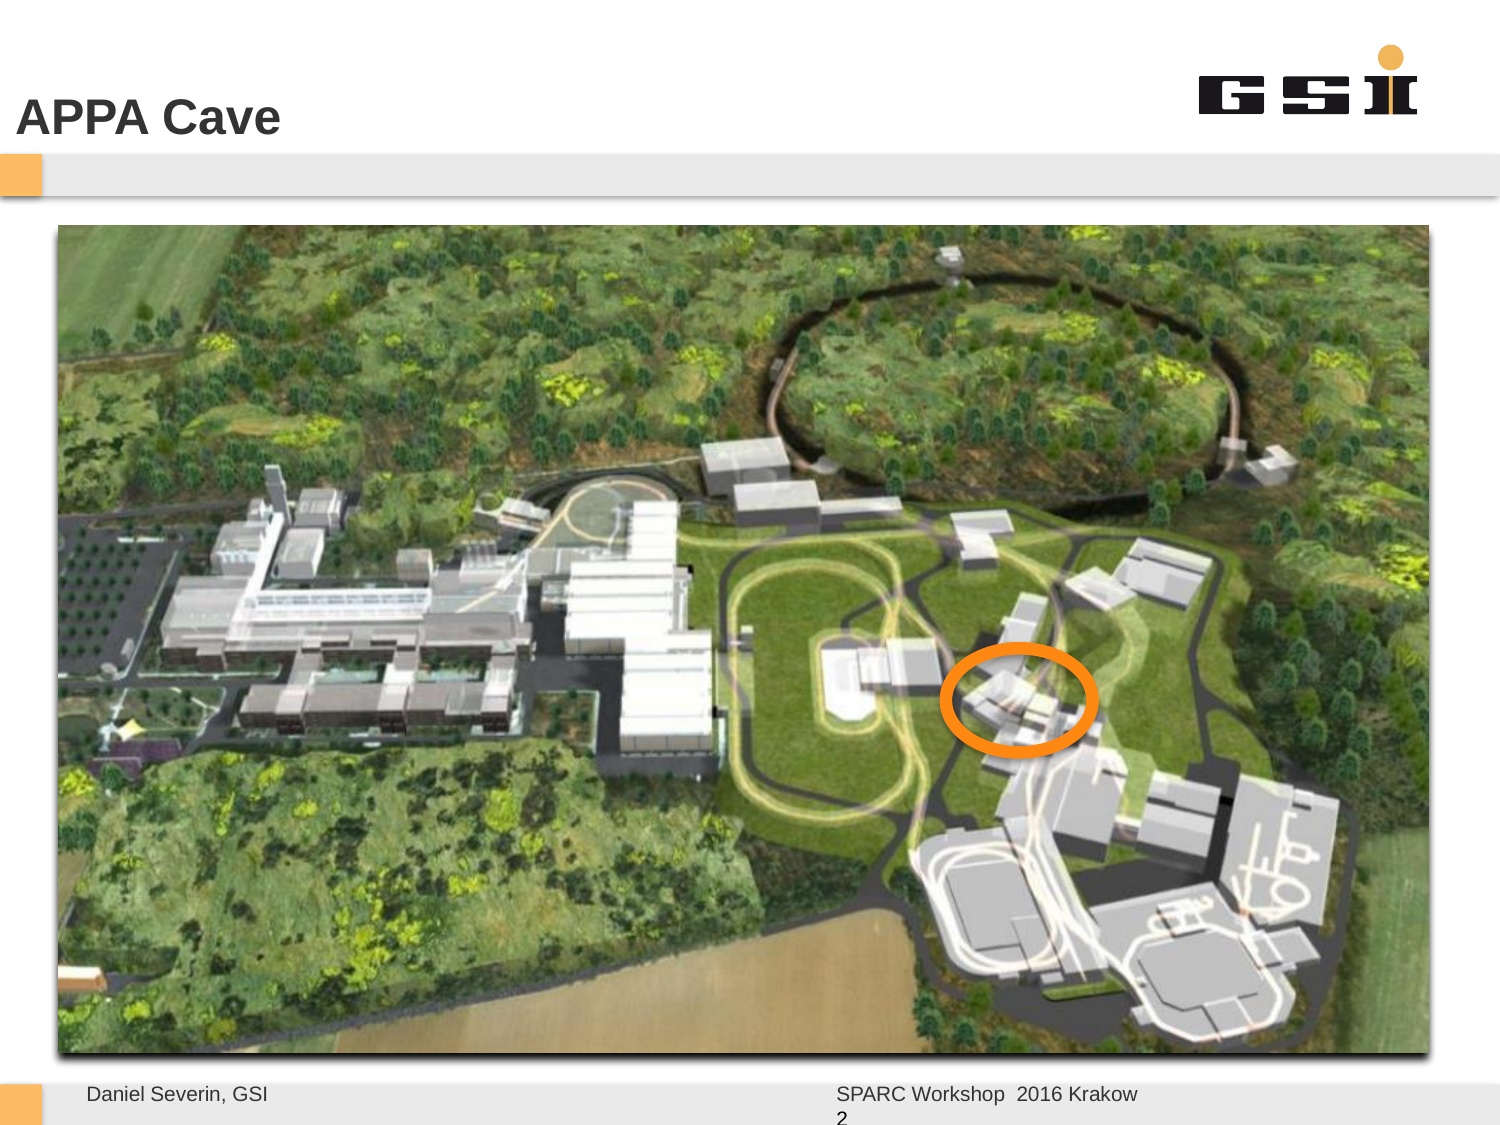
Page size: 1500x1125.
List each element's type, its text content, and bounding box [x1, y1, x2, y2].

title APPA Cave [0, 23, 1024, 153]
picture [1197, 42, 1419, 117]
picture [56, 225, 1429, 1053]
